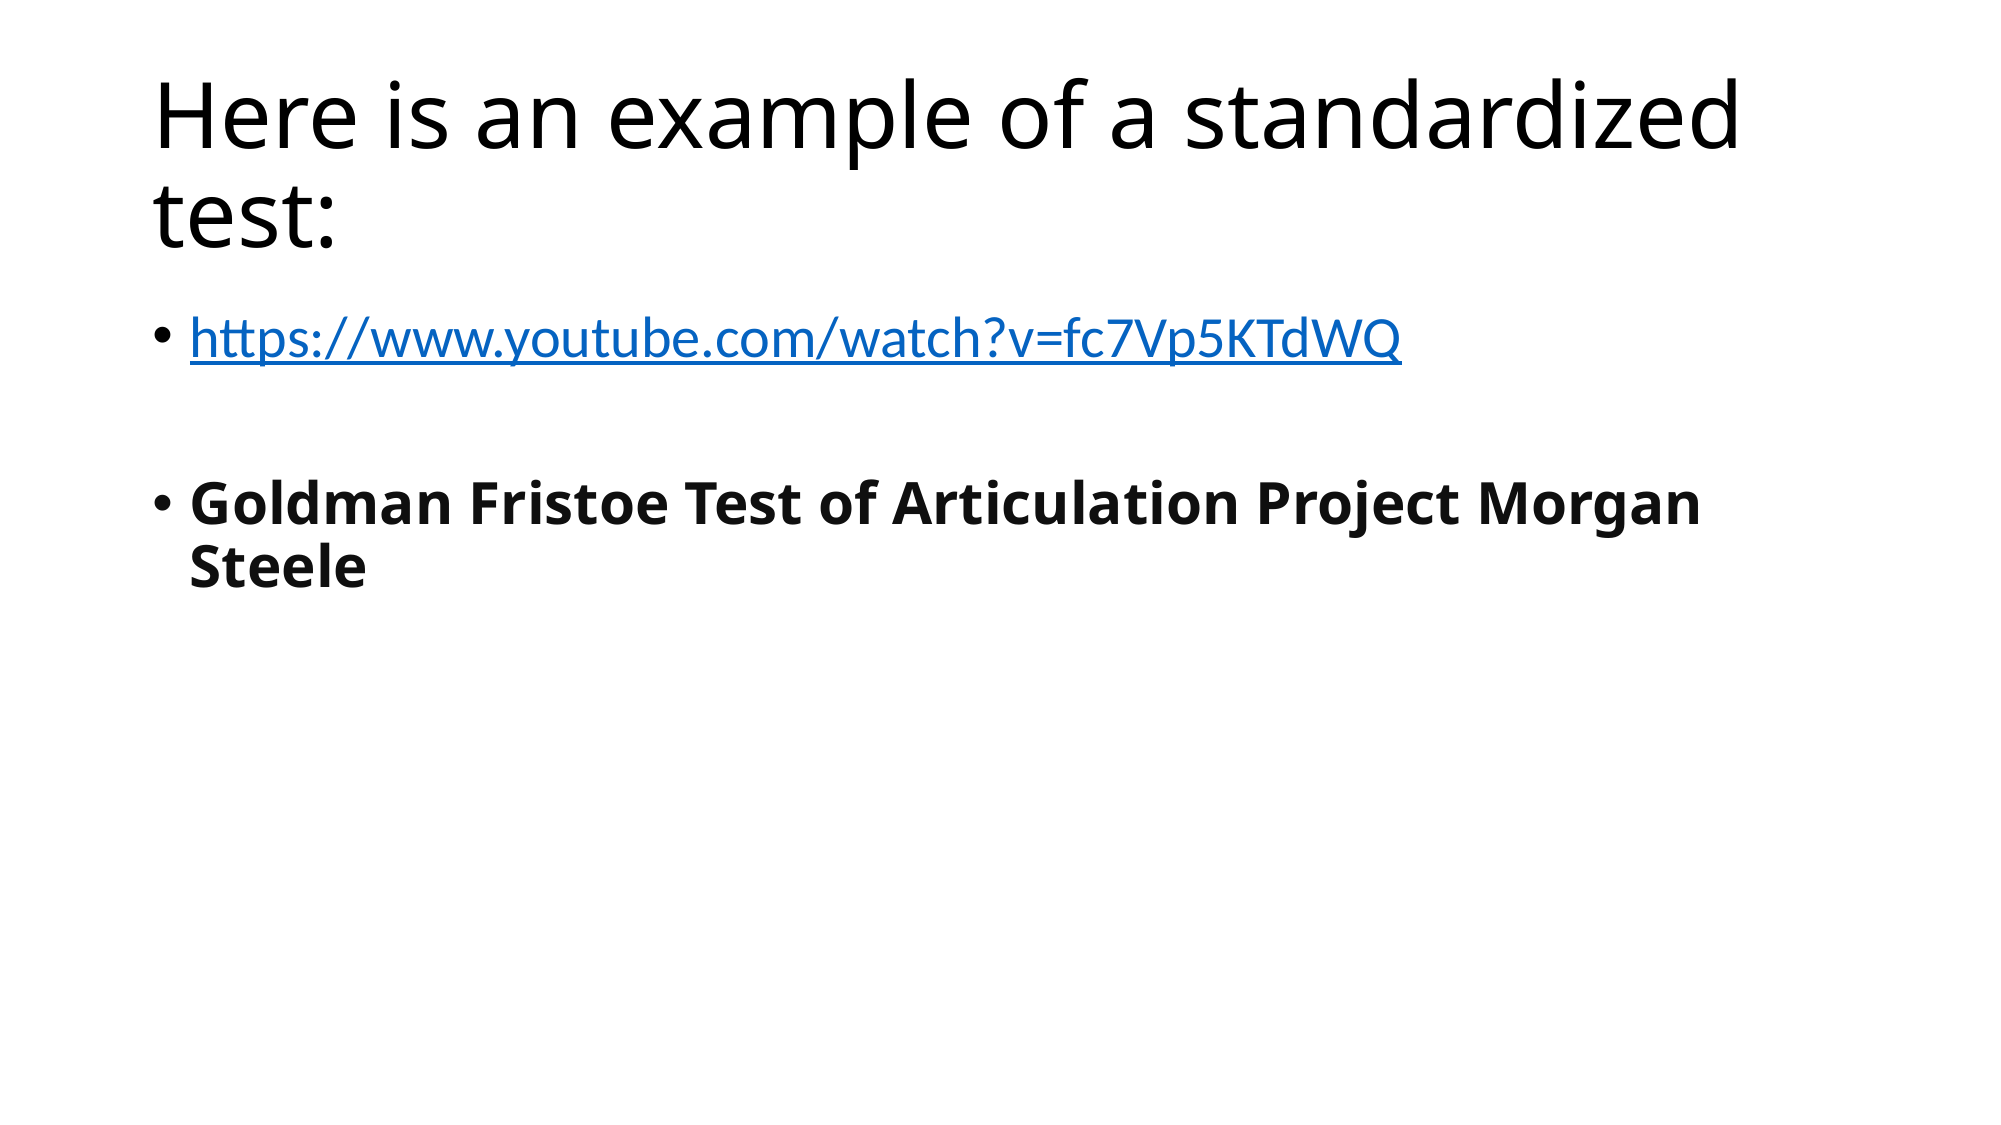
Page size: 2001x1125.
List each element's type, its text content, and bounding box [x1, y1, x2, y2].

list https://www.youtube.com/watch?v=fc7Vp5KTdWQ Goldman Fristoe Test of Articulation Project Morgan Steele [137, 299, 1863, 1014]
title Here is an example of a standardized test: [137, 59, 1863, 278]
